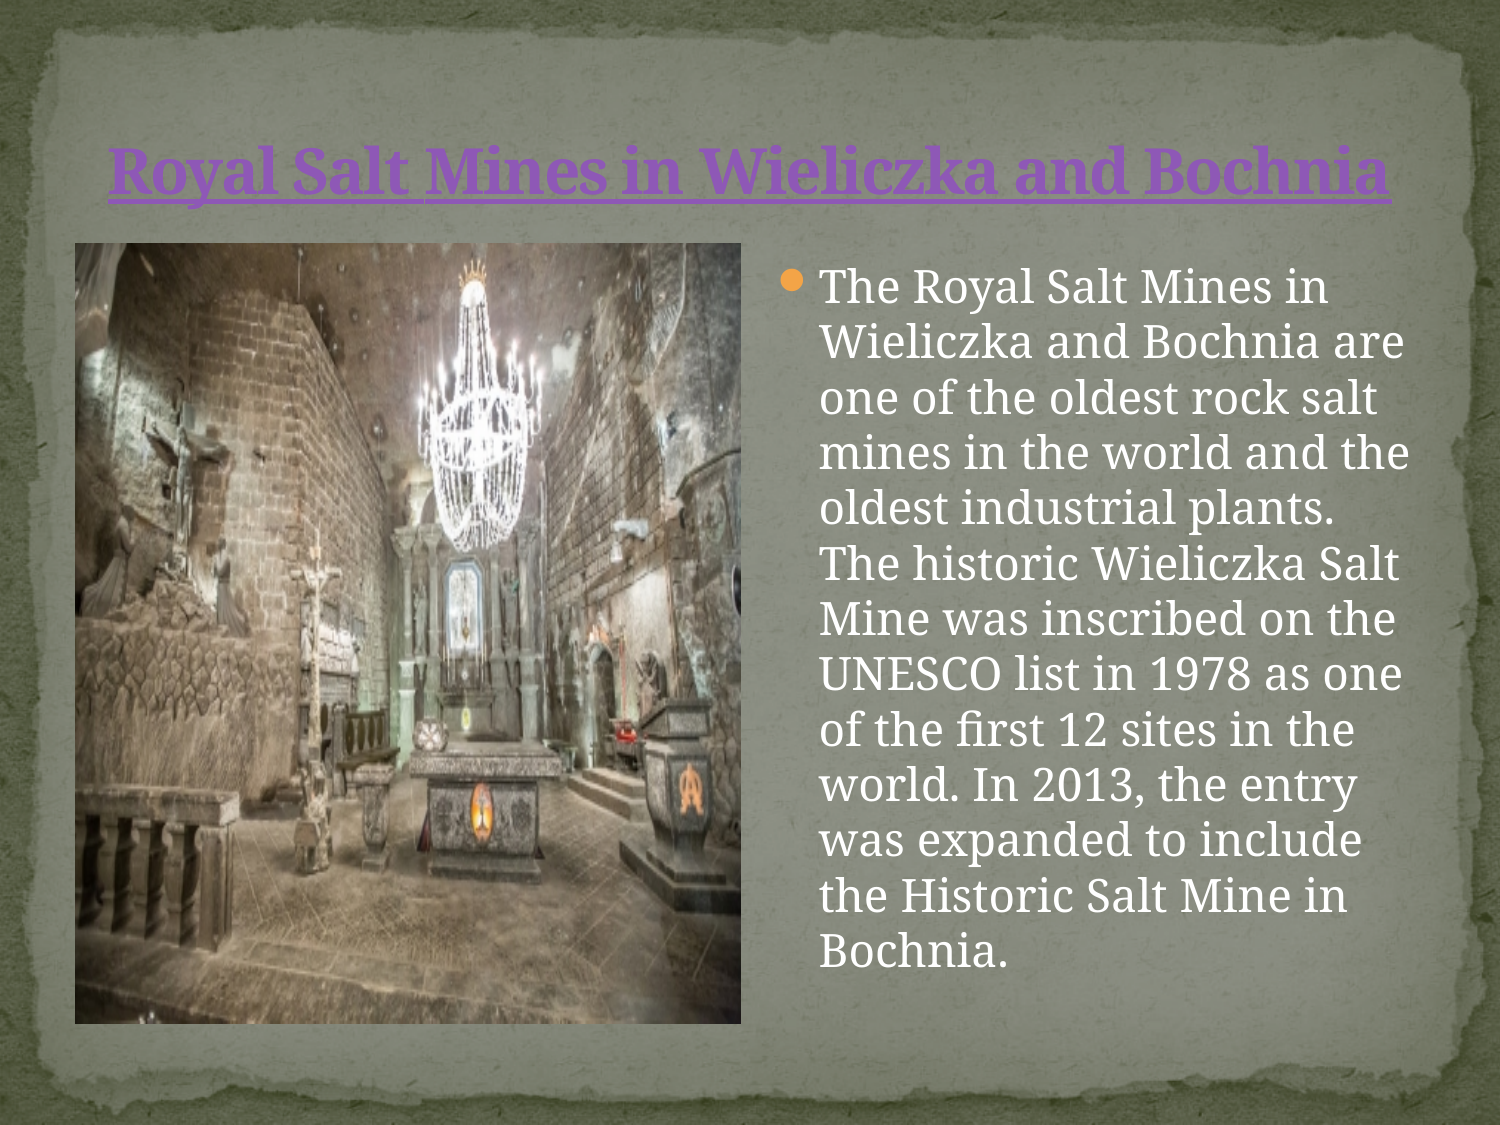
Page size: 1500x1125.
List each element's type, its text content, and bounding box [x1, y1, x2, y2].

title Royal Salt Mines in Wieliczka and Bochnia [74, 24, 1425, 225]
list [77, 246, 738, 1022]
list The Royal Salt Mines in Wieliczka and Bochnia are one of the oldest rock salt mines in the world and the oldest industrial plants. The historic Wieliczka Salt Mine was inscribed on the UNESCO list in 1978 as one of the first 12 sites in the world. In 2013, the entry was expanded to include the Historic Salt Mine in Bochnia. [762, 249, 1429, 1000]
